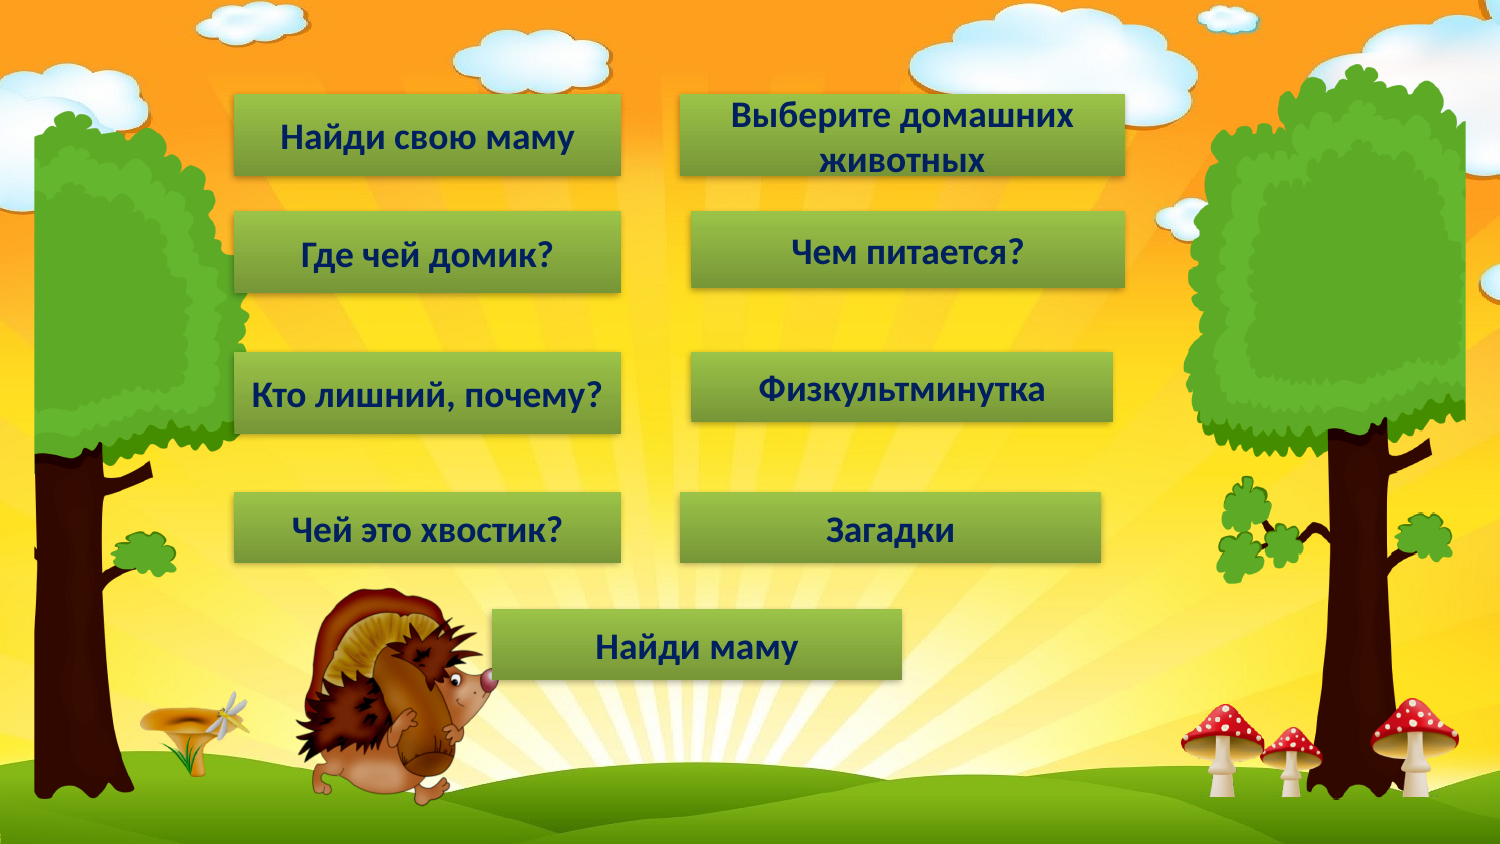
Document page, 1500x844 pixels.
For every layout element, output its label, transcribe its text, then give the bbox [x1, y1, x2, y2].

text_box Чей это хвостик? [234, 492, 622, 563]
text_box Загадки [679, 492, 1102, 563]
text_box Выберите домашних животных [679, 93, 1126, 176]
text_box Найди свою маму [234, 93, 622, 176]
text_box Где чей домик? [234, 210, 622, 293]
text_box Физкультминутка [691, 351, 1114, 422]
picture [0, 0, 1500, 844]
text_box Чем питается? [691, 210, 1125, 289]
text_box Кто лишний, почему? [234, 351, 622, 434]
text_box Найди маму [492, 609, 903, 680]
